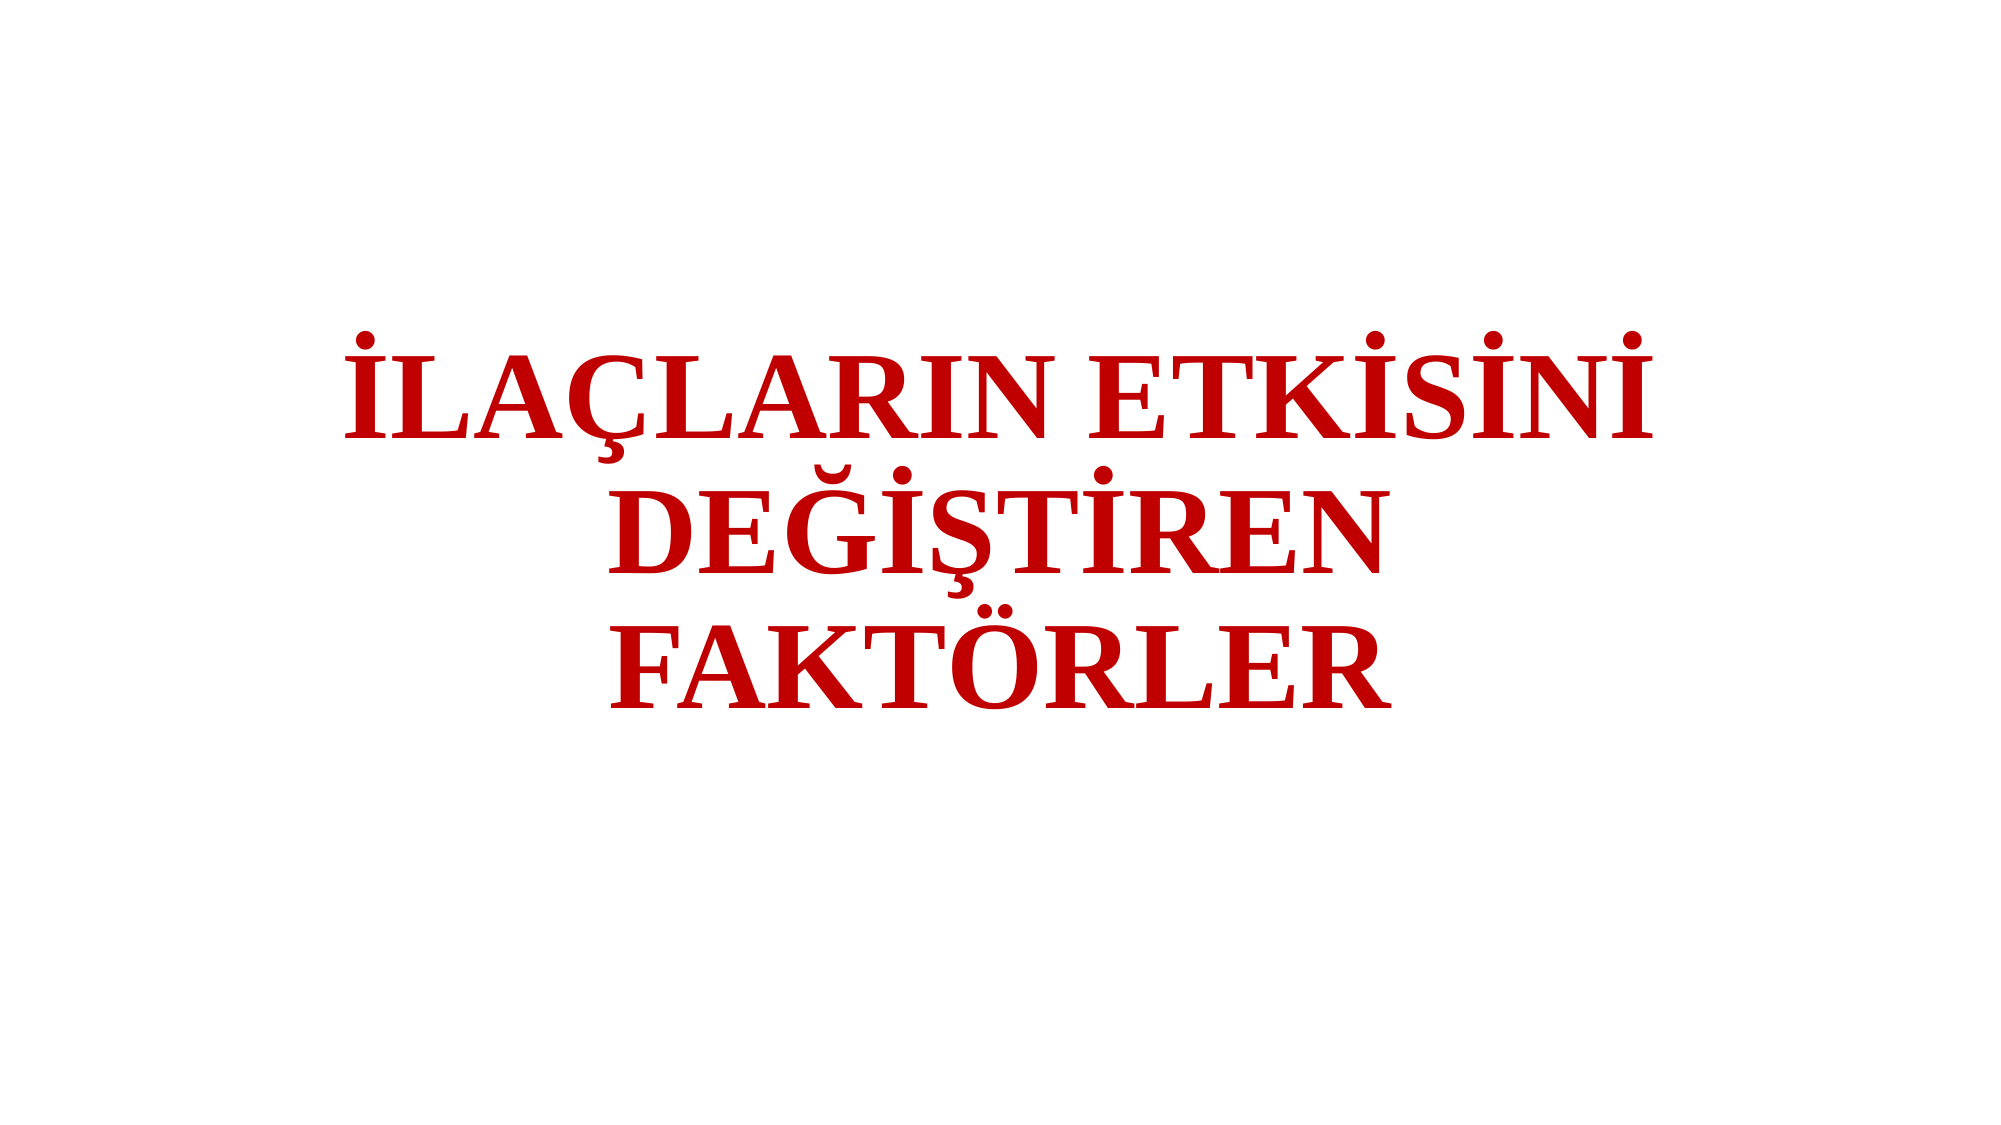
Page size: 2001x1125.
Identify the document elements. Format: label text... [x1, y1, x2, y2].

title İLAÇLARIN ETKİSİNİ DEĞİŞTİREN FAKTÖRLER [249, 311, 1750, 744]
